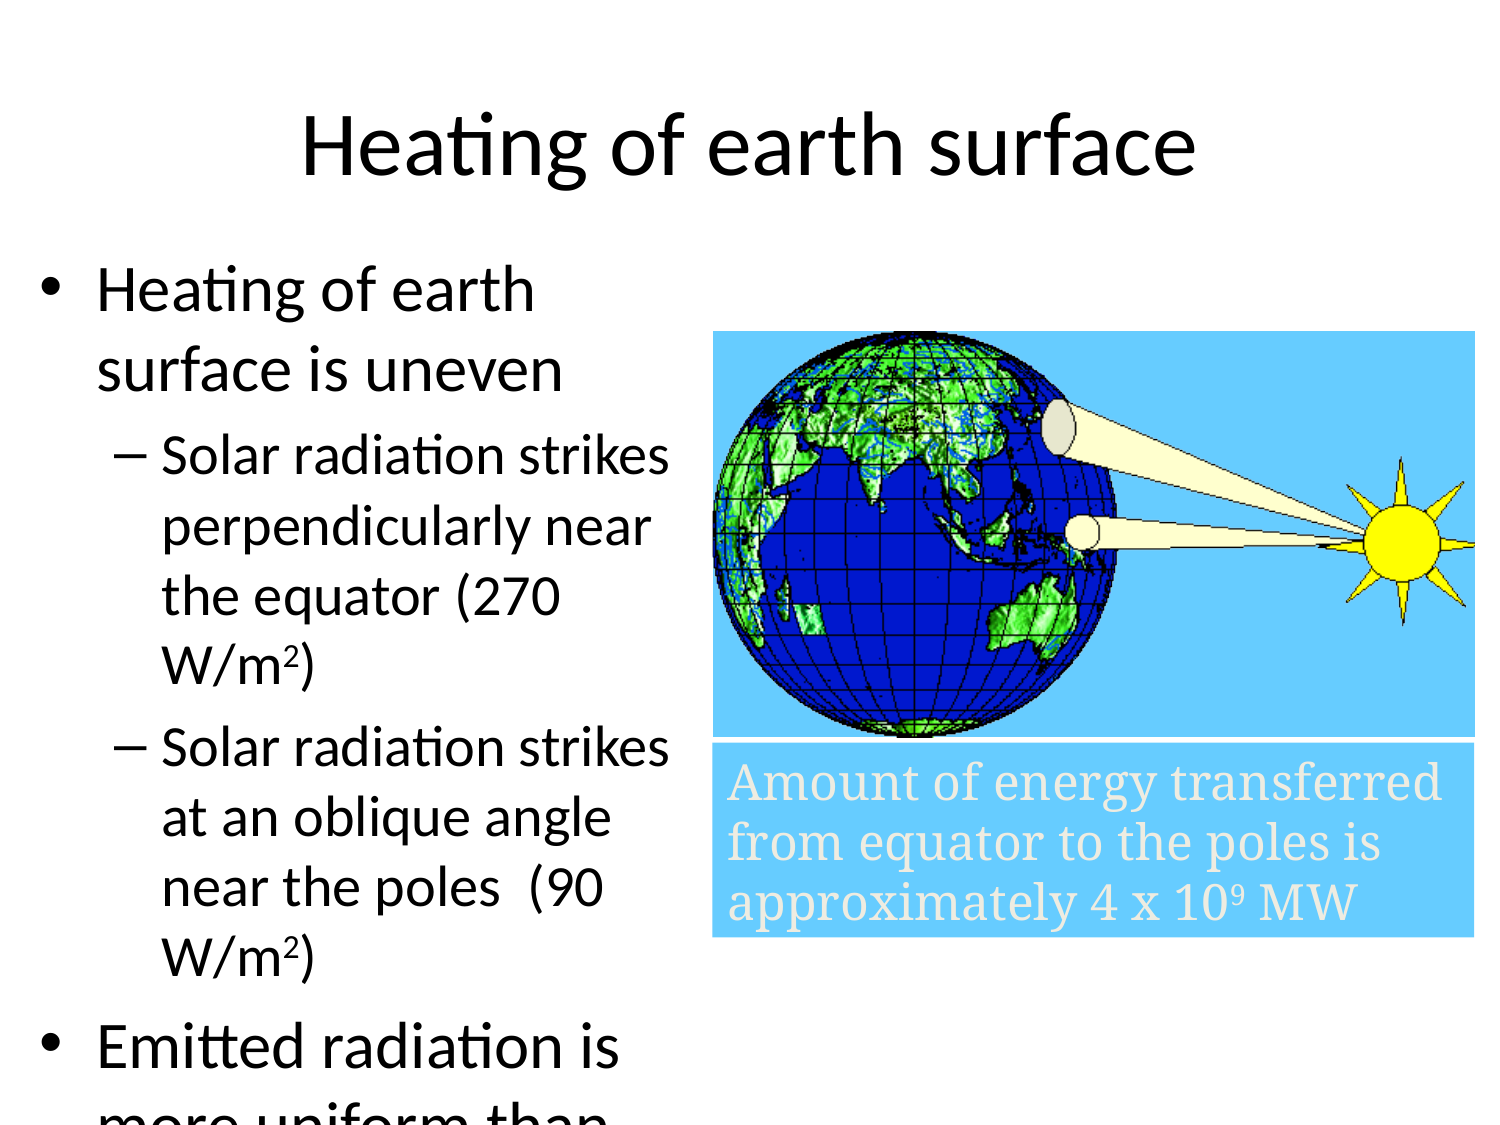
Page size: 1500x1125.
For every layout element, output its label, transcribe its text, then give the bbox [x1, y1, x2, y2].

text_box Amount of energy transferred from equator to the poles is approximately 4 x 109 MW [712, 745, 1475, 938]
title Heating of earth surface [75, 45, 1425, 233]
picture [712, 330, 1476, 738]
list Heating of earth surface is uneven Solar radiation strikes perpendicularly near the equator (270 W/m2) Solar radiation strikes at an oblique angle near the poles (90 W/m2) Emitted radiation is more uniform than incoming radiation [24, 237, 700, 1038]
